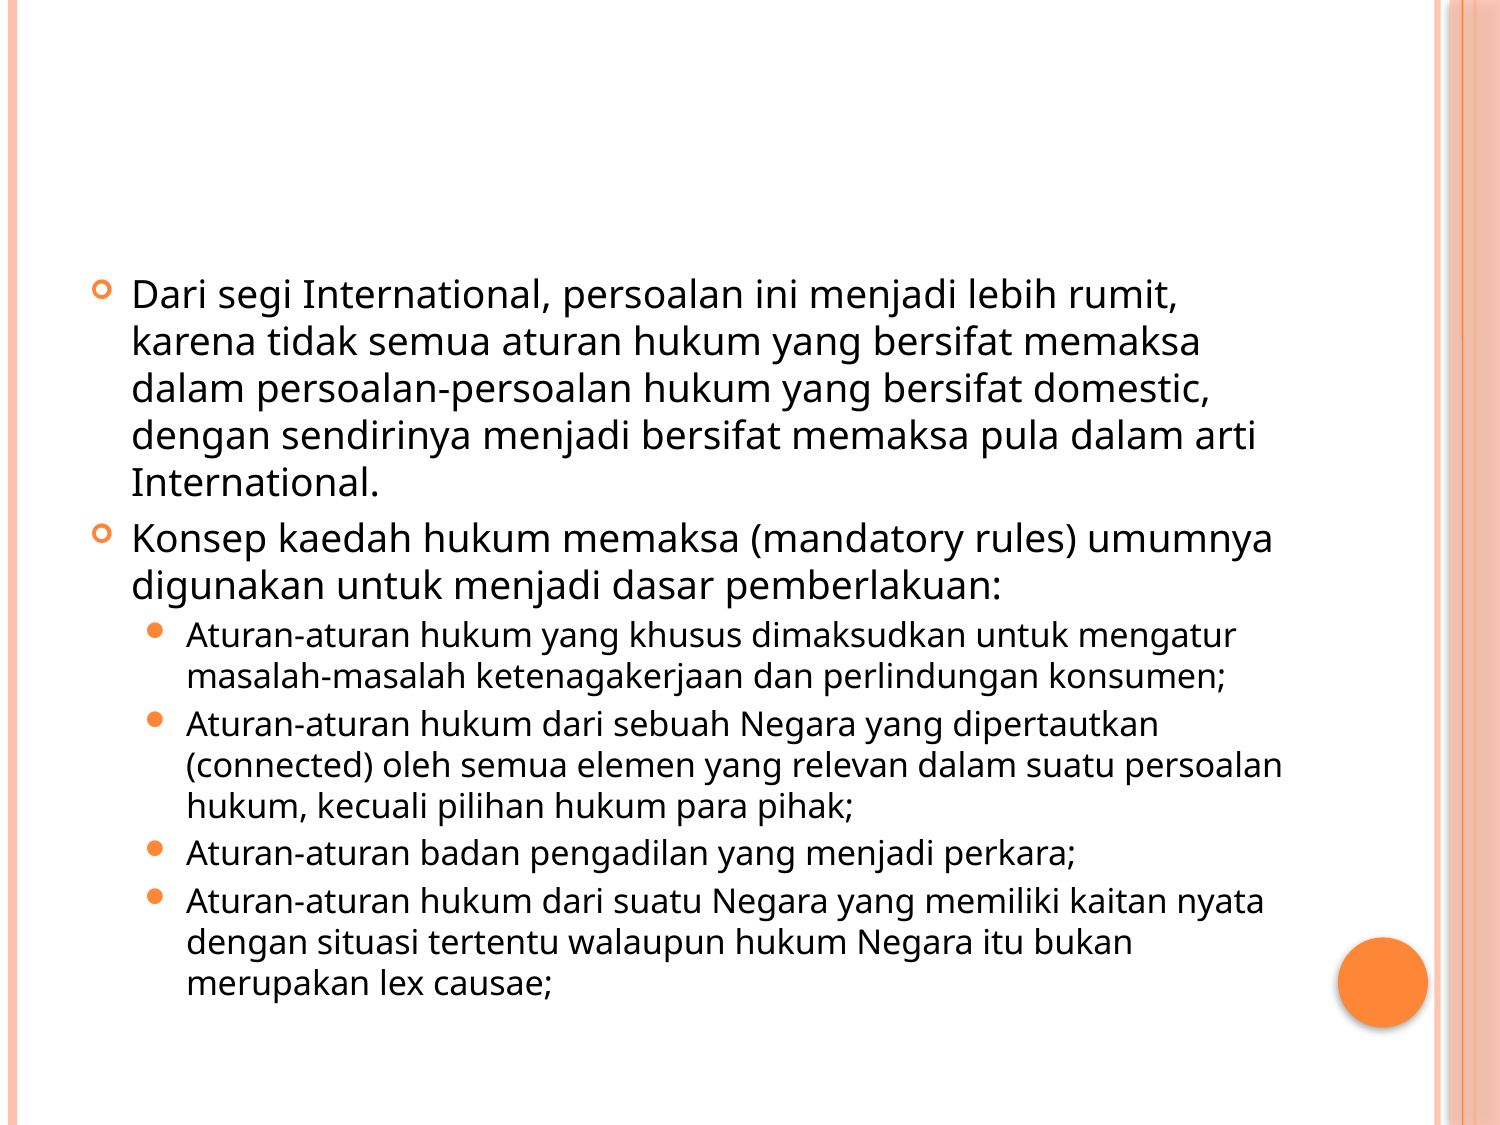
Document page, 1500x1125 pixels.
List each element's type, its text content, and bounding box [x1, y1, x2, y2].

list Dari segi International, persoalan ini menjadi lebih rumit, karena tidak semua aturan hukum yang bersifat memaksa dalam persoalan-persoalan hukum yang bersifat domestic, dengan sendirinya menjadi bersifat memaksa pula dalam arti International. Konsep kaedah hukum memaksa (mandatory rules) umumnya digunakan untuk menjadi dasar pemberlakuan: Aturan-aturan hukum yang khusus dimaksudkan untuk mengatur masalah-masalah ketenagakerjaan dan perlindungan konsumen; Aturan-aturan hukum dari sebuah Negara yang dipertautkan (connected) oleh semua elemen yang relevan dalam suatu persoalan hukum, kecuali pilihan hukum para pihak; Aturan-aturan badan pengadilan yang menjadi perkara; Aturan-aturan hukum dari suatu Negara yang memiliki kaitan nyata dengan situasi tertentu walaupun hukum Negara itu bukan merupakan lex causae; [75, 262, 1300, 1062]
